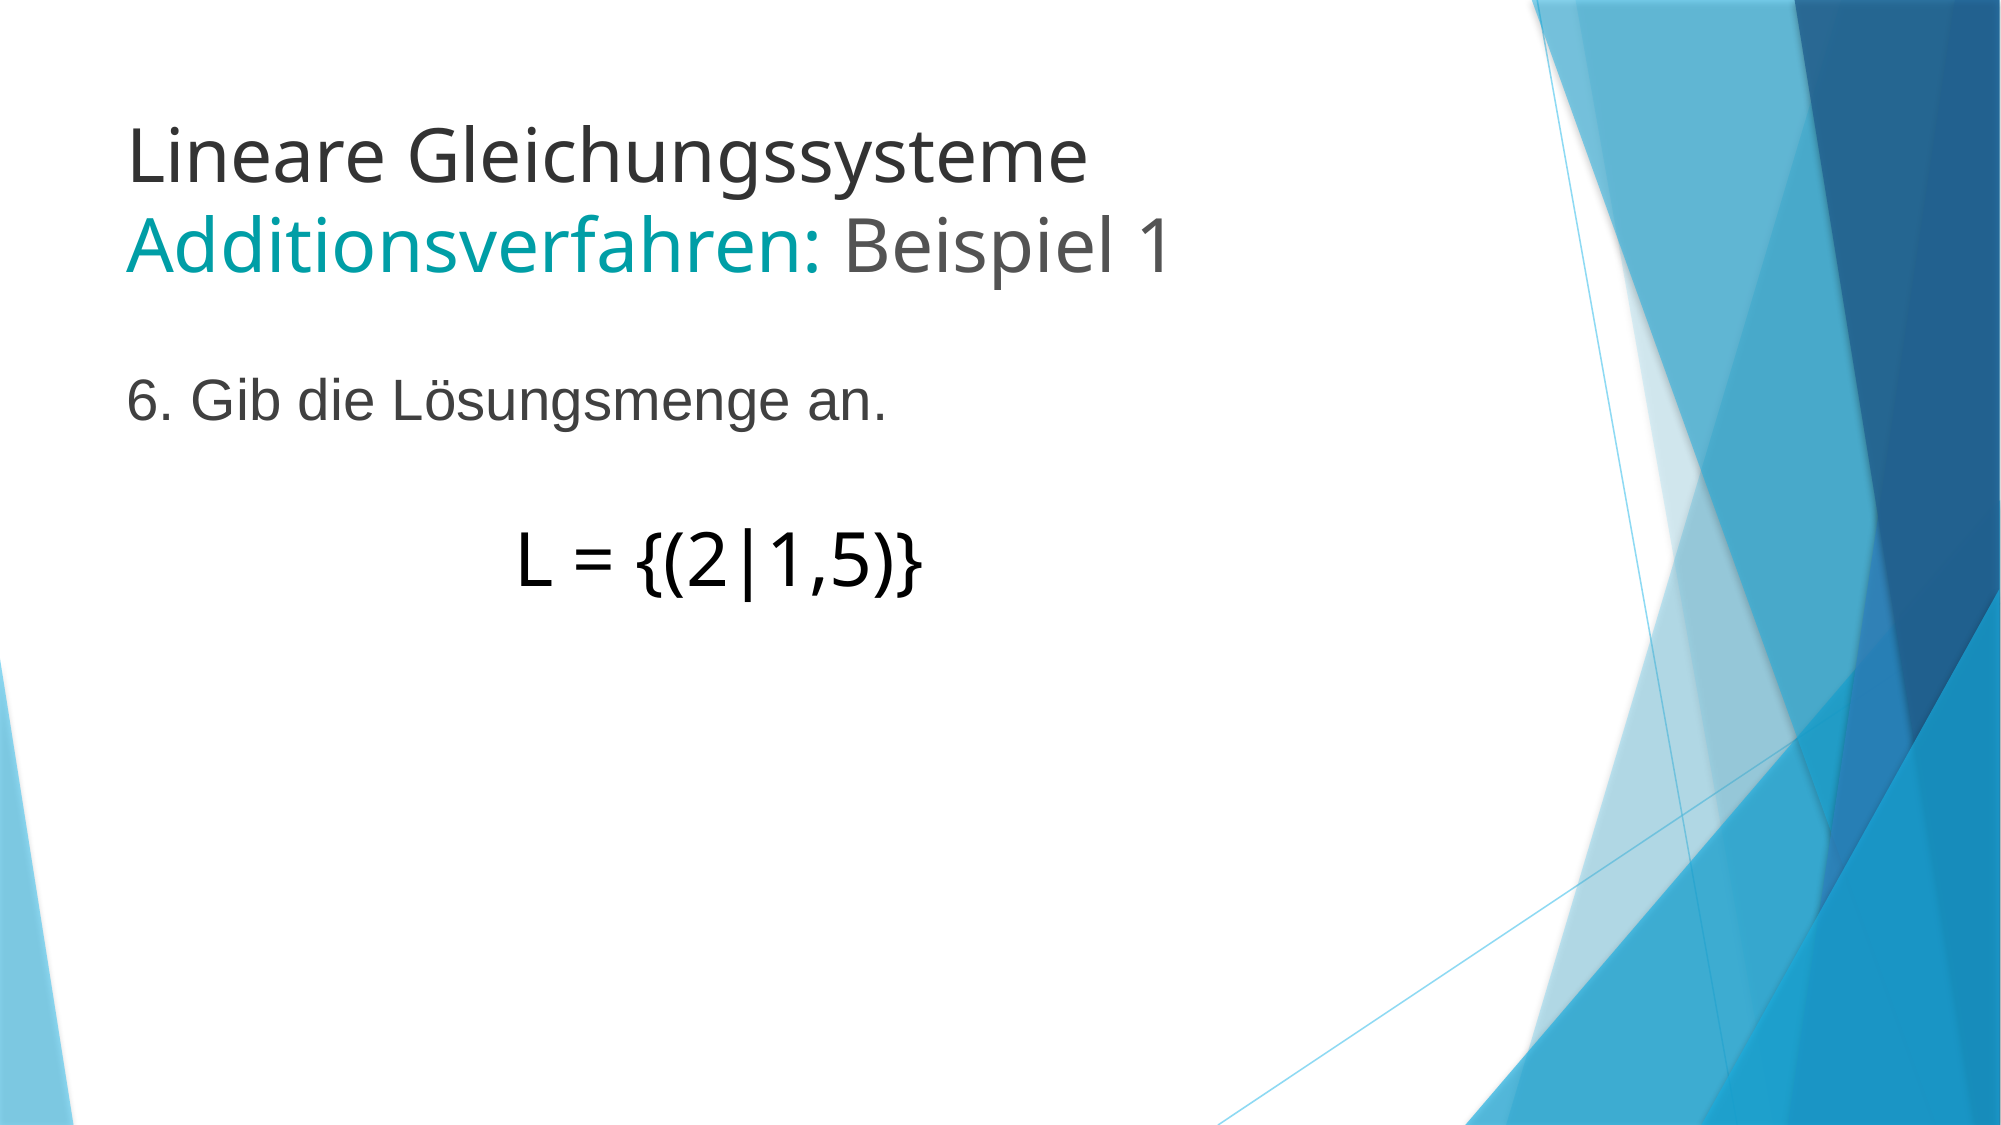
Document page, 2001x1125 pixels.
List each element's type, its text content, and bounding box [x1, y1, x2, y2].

list 6. Gib die Lösungsmenge an. [111, 354, 1224, 505]
title Lineare Gleichungssysteme Additionsverfahren: Beispiel 1 [111, 99, 1522, 317]
text_box L = {(2∣1,5)} [499, 504, 1501, 654]
